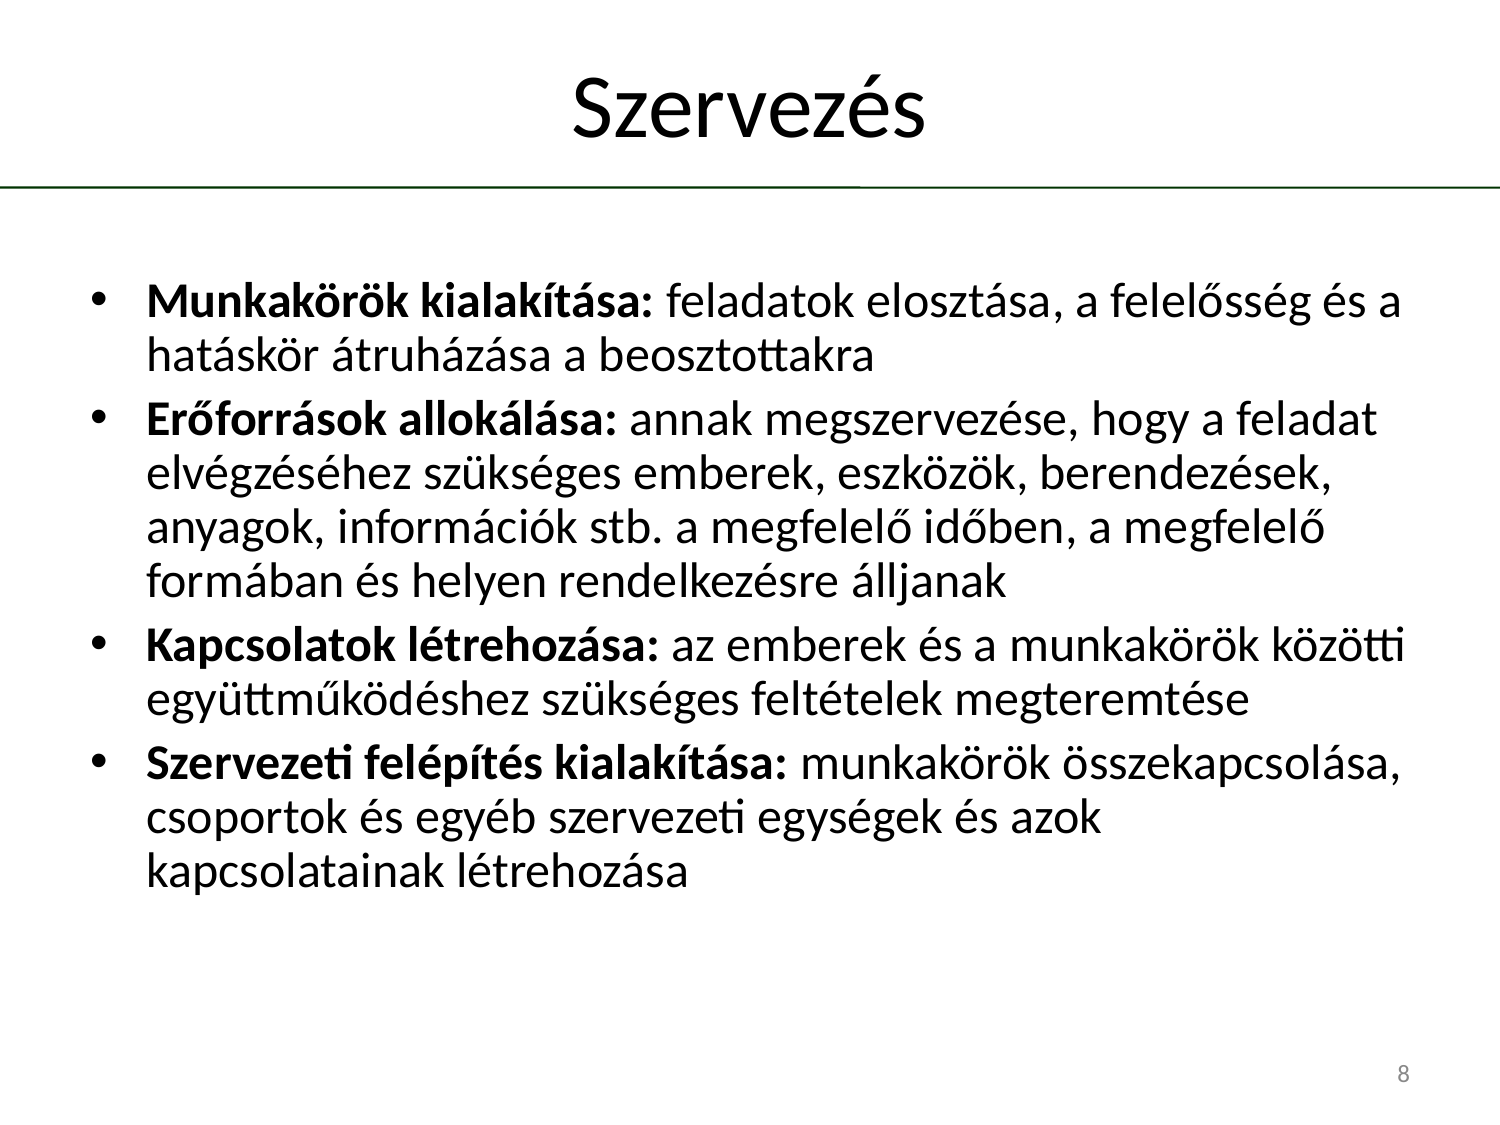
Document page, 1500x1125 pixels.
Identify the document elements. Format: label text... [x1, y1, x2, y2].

title Szervezés [75, 7, 1425, 195]
list Munkakörök kialakítása: feladatok elosztása, a felelősség és a hatáskör átruházása a beosztottakra Erőforrások allokálása: annak megszervezése, hogy a feladat elvégzéséhez szükséges emberek, eszközök, berendezések, anyagok, információk stb. a megfelelő időben, a megfelelő formában és helyen rendelkezésre álljanak Kapcsolatok létrehozása: az emberek és a munkakörök közötti együttműködéshez szükséges feltételek megteremtése Szervezeti felépítés kialakítása: munkakörök összekapcsolása, csoportok és egyéb szervezeti egységek és azok kapcsolatainak létrehozása [75, 267, 1425, 1059]
slide_number 8 [1074, 1059, 1425, 1103]
